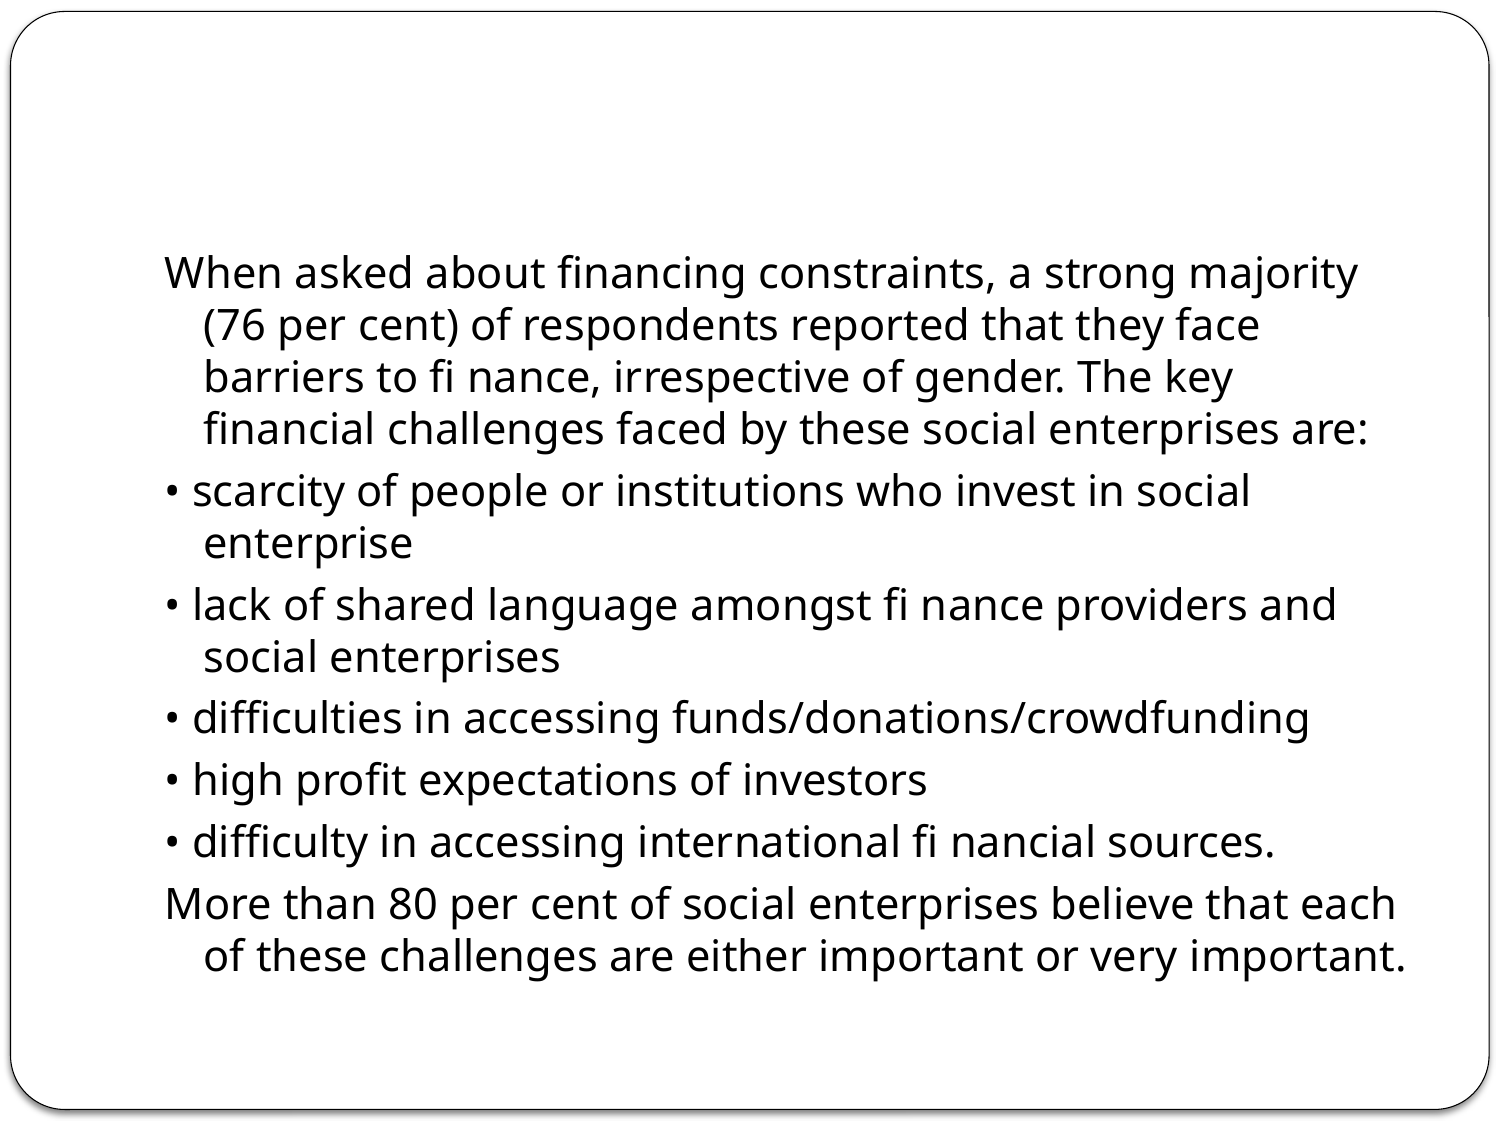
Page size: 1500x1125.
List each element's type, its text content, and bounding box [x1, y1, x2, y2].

list When asked about financing constraints, a strong majority (76 per cent) of respondents reported that they face barriers to fi nance, irrespective of gender. The key financial challenges faced by these social enterprises are: • scarcity of people or institutions who invest in social enterprise • lack of shared language amongst fi nance providers and social enterprises • difficulties in accessing funds/donations/crowdfunding • high profit expectations of investors • difficulty in accessing international fi nancial sources. More than 80 per cent of social enterprises believe that each of these challenges are either important or very important. [150, 237, 1425, 988]
